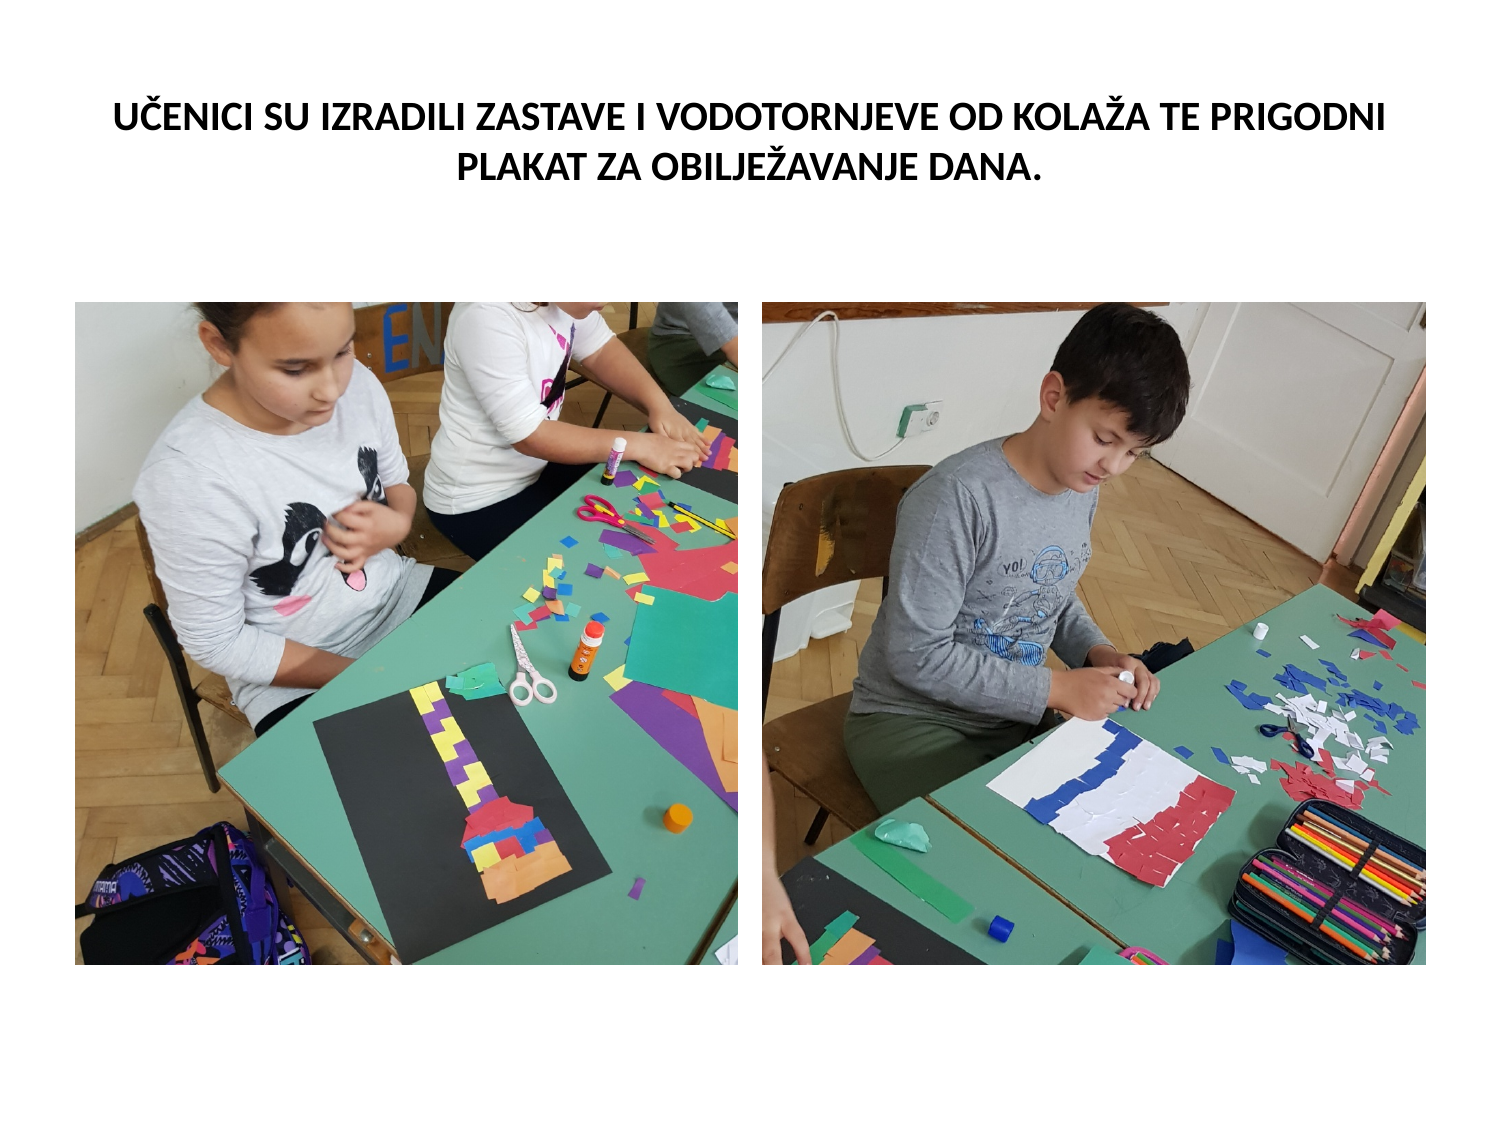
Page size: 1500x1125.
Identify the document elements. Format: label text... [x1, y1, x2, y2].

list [762, 302, 1426, 966]
title UČENICI SU IZRADILI ZASTAVE I VODOTORNJEVE OD KOLAŽA TE PRIGODNI PLAKAT ZA OBILJEŽAVANJE DANA. [75, 45, 1425, 233]
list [74, 302, 738, 966]
